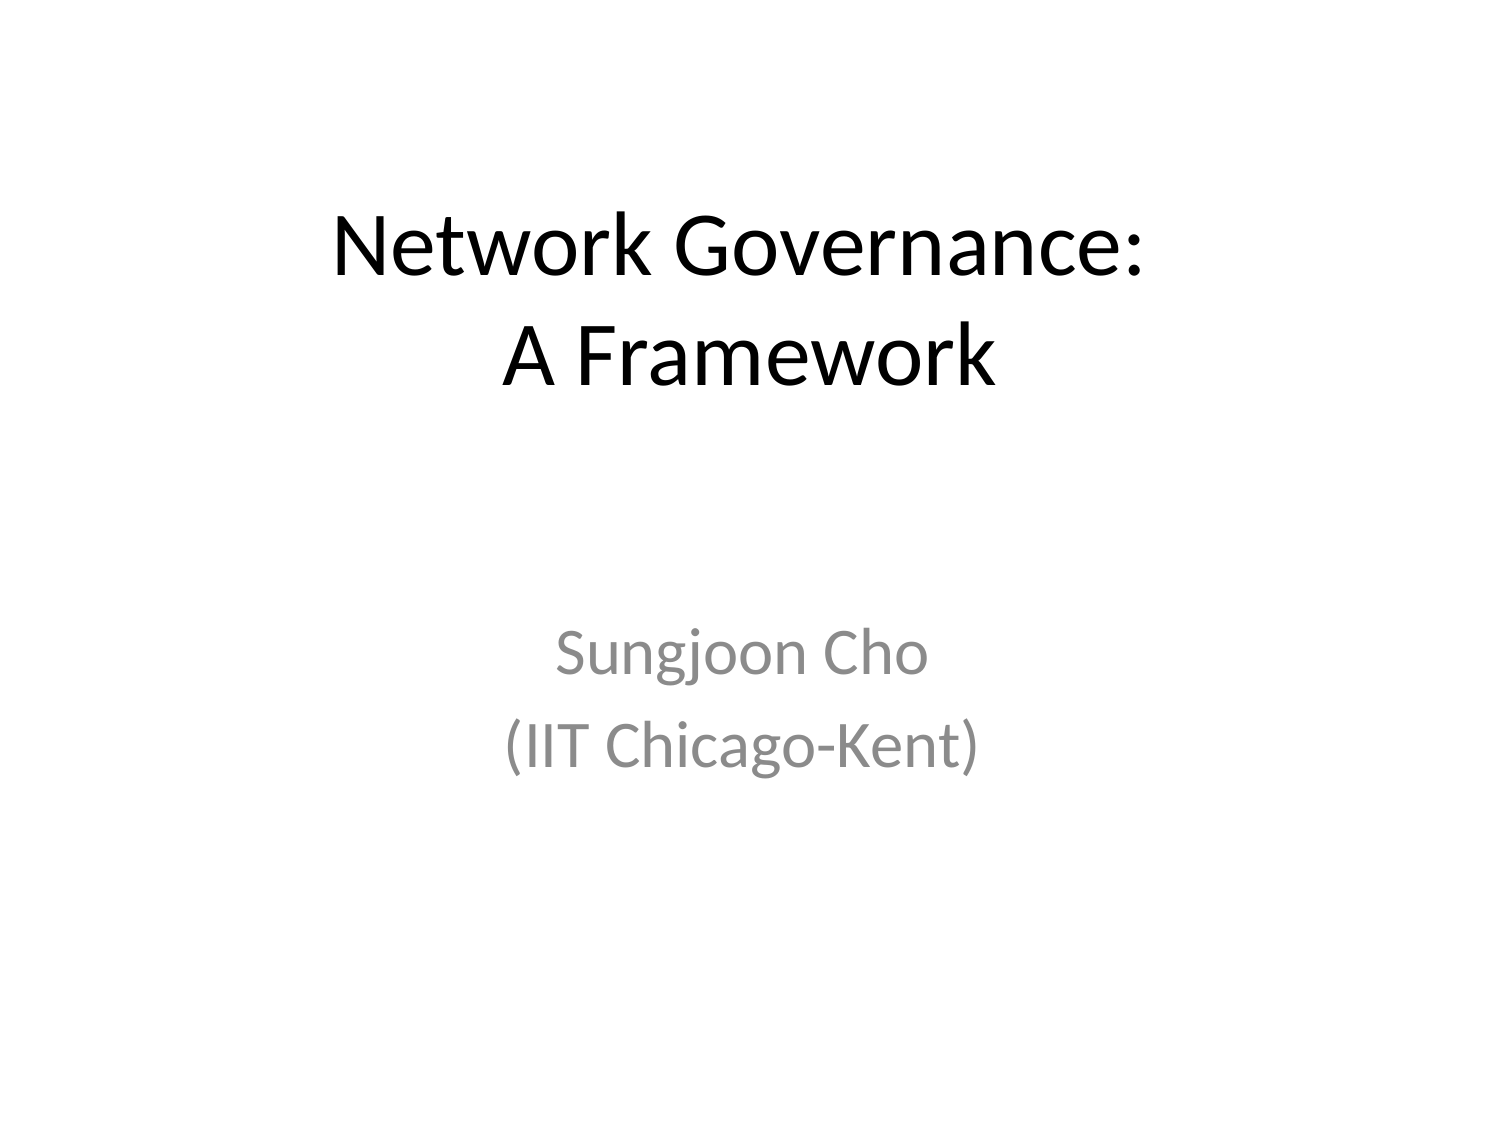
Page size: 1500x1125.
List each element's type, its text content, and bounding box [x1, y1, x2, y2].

subtitle Sungjoon Cho (IIT Chicago-Kent) [225, 600, 1275, 975]
title Network Governance: A Framework [112, 137, 1388, 450]
